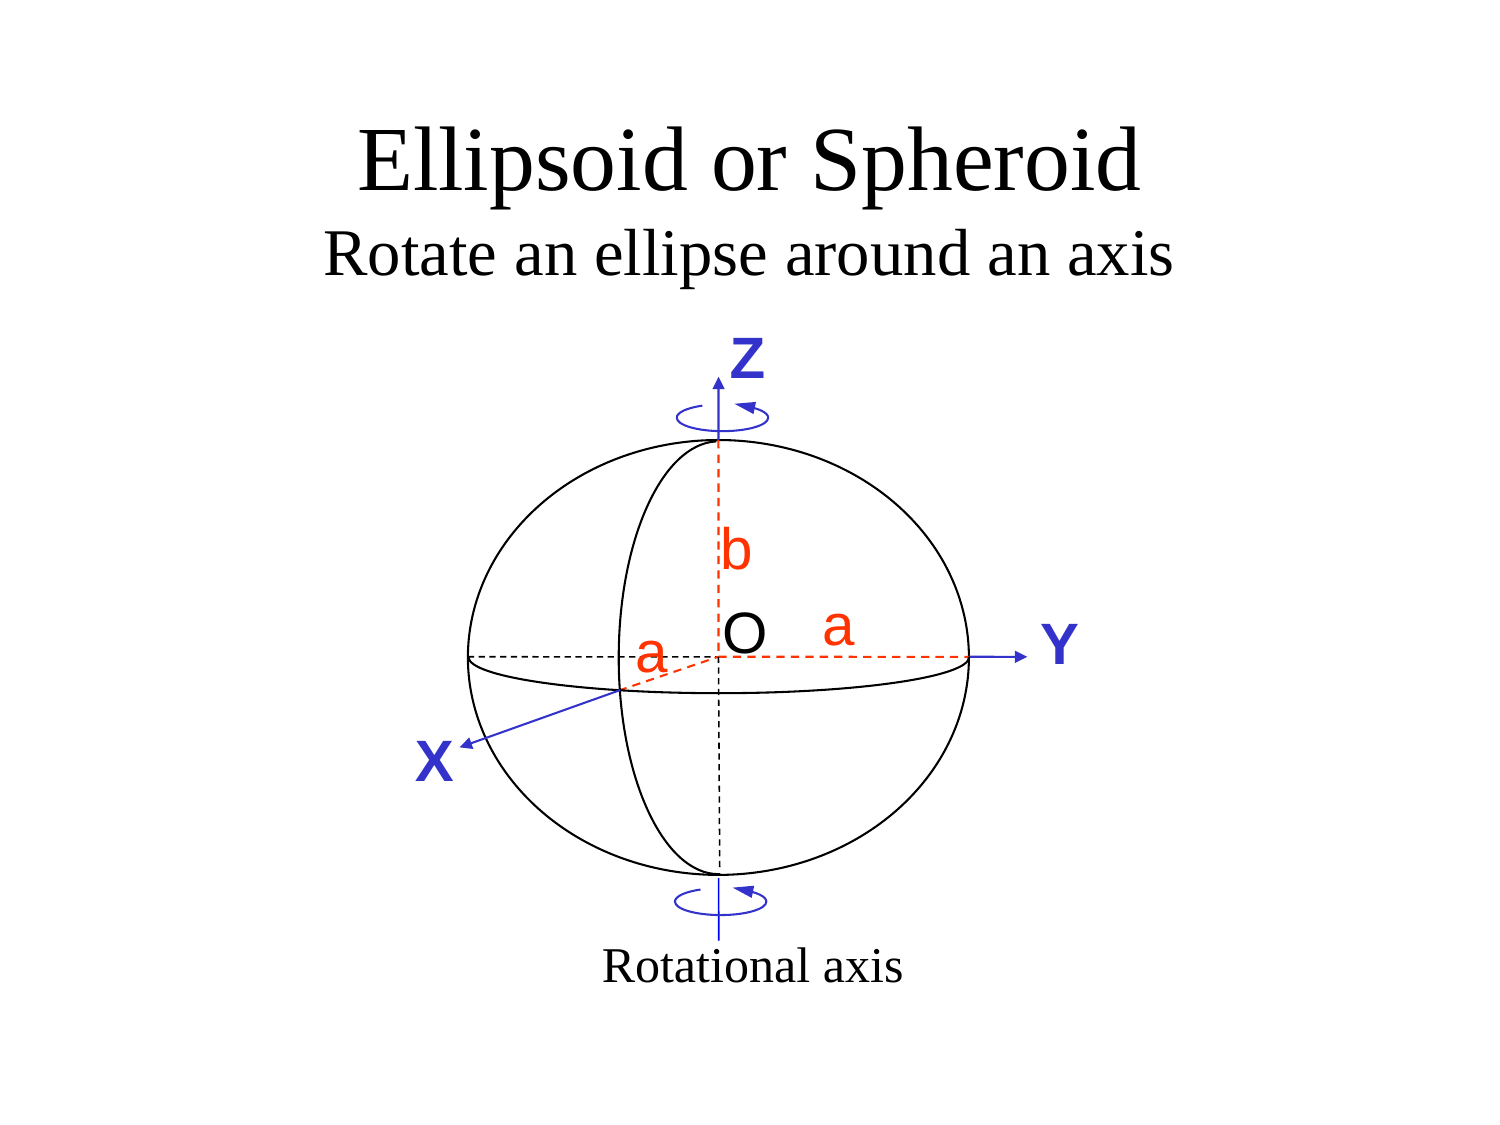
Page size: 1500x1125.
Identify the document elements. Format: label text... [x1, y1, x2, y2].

text_box [459, 690, 620, 749]
text_box Rotational axis [587, 924, 919, 1000]
text_box [468, 656, 619, 691]
text_box Z [714, 312, 781, 398]
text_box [676, 403, 769, 432]
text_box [674, 887, 767, 916]
text_box a [807, 579, 870, 665]
text_box b [705, 503, 768, 589]
text_box [619, 441, 721, 875]
text_box [467, 440, 969, 656]
text_box [719, 656, 970, 694]
text_box X [399, 715, 469, 801]
text_box [467, 657, 615, 737]
text_box [970, 650, 1025, 664]
text_box [719, 661, 969, 875]
title Ellipsoid or Spheroid Rotate an ellipse around an axis [112, 99, 1388, 288]
text_box Y [1025, 598, 1094, 684]
text_box O [718, 587, 783, 656]
text_box [486, 691, 715, 875]
text_box a [620, 606, 684, 692]
